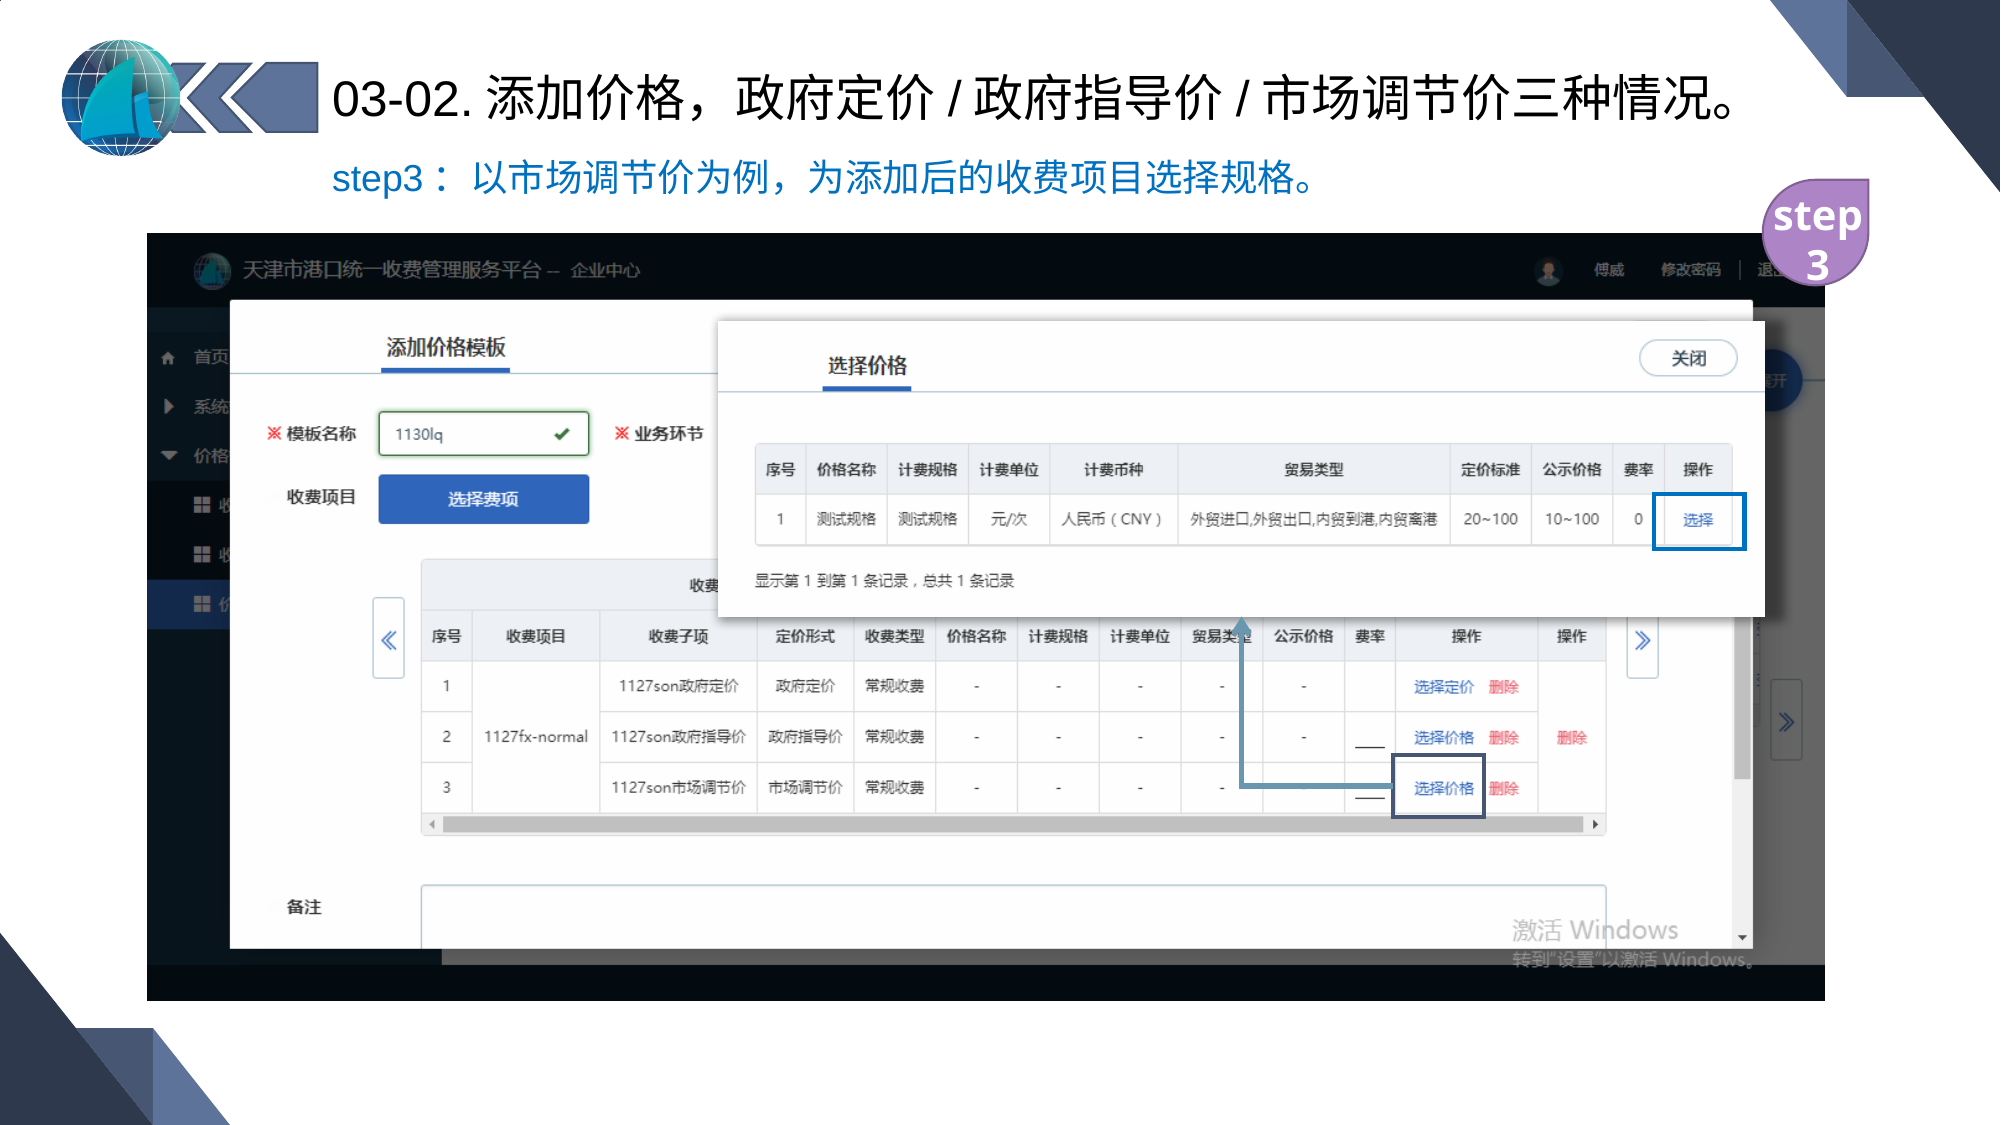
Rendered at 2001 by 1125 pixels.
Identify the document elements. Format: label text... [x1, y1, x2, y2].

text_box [1241, 616, 1394, 786]
text_box step 3 [1744, 181, 1892, 297]
picture [35, 12, 205, 181]
text_box 03-02.添加价格，政府定价/政府指导价/市场调节价三种情况。 [317, 58, 1825, 134]
picture [147, 233, 1825, 1001]
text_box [205, 62, 318, 132]
text_box step3：以市场调节价为例，为添加后的收费项目选择规格。 [317, 146, 1745, 206]
